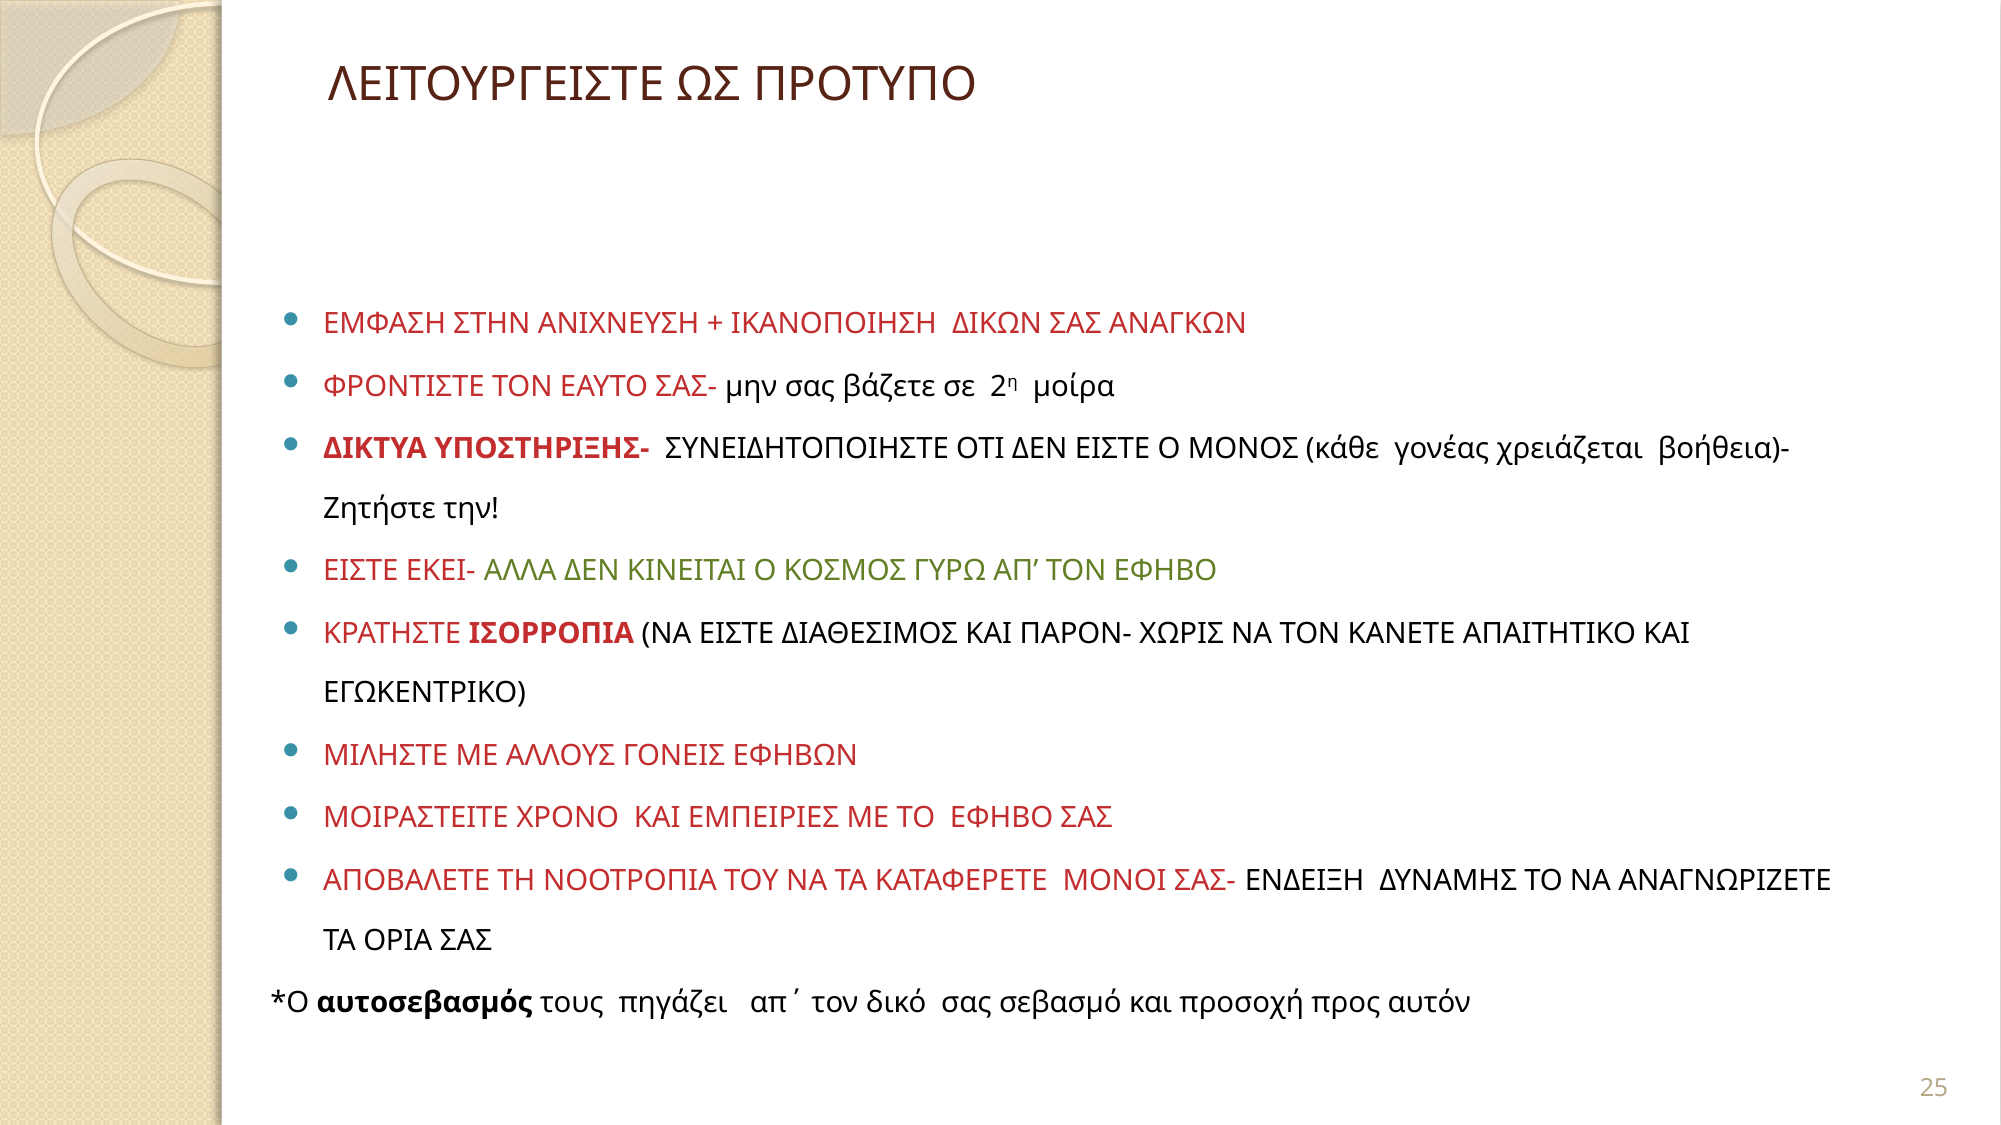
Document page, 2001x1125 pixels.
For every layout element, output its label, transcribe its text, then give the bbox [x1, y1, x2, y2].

title ΛΕΙΤΟΥΡΓΕΙΣΤΕ ΩΣ ΠΡΟΤΥΠΟ [313, 45, 1954, 233]
slide_number 25 [1883, 1034, 1984, 1113]
list ΕΜΦΑΣΗ ΣΤΗΝ ΑΝΙΧΝΕΥΣΗ + ΙΚΑΝΟΠΟΙΗΣΗ ΔΙΚΩΝ ΣΑΣ ΑΝΑΓΚΩΝ ΦΡΟΝΤΙΣΤΕ ΤΟΝ ΕΑΥΤΟ ΣΑΣ- μην σας βάζετε σε 2η μοίρα ΔΙΚΤΥΑ ΥΠΟΣΤΗΡΙΞΗΣ- ΣΥΝΕΙΔΗΤΟΠΟΙΗΣΤΕ ΟΤΙ ΔΕΝ ΕΙΣΤΕ Ο ΜΟΝΟΣ (κάθε γονέας χρειάζεται βοήθεια)- Ζητήστε την! ΕΙΣΤΕ ΕΚΕΙ- ΑΛΛΑ ΔΕΝ ΚΙΝΕΙΤΑΙ Ο ΚΟΣΜΟΣ ΓΥΡΩ ΑΠ’ ΤΟΝ ΕΦΗΒΟ ΚΡΑΤΗΣΤΕ ΙΣΟΡΡΟΠΙΑ (ΝΑ ΕΙΣΤΕ ΔΙΑΘΕΣΙΜΟΣ ΚΑΙ ΠΑΡΟΝ- ΧΩΡΙΣ ΝΑ ΤΟΝ ΚΑΝΕΤΕ ΑΠΑΙΤΗΤΙΚΟ ΚΑΙ ΕΓΩΚΕΝΤΡΙΚΟ) ΜΙΛΗΣΤΕ ΜΕ ΑΛΛΟΥΣ ΓΟΝΕΙΣ ΕΦΗΒΩΝ ΜΟΙΡΑΣΤΕΙΤΕ ΧΡΟΝΟ ΚΑΙ ΕΜΠΕΙΡΙΕΣ ΜΕ ΤΟ ΕΦΗΒΟ ΣΑΣ ΑΠΟΒΑΛΕΤΕ ΤΗ ΝΟΟΤΡΟΠΙΑ ΤΟΥ ΝΑ ΤΑ ΚΑΤΑΦΕΡΕΤΕ ΜΟΝΟΙ ΣΑΣ- ΕΝΔΕΙΞΗ ΔΥΝΑΜΗΣ ΤΟ ΝΑ ΑΝΑΓΝΩΡΙΖΕΤΕ ΤΑ ΟΡΙΑ ΣΑΣ *Ο αυτοσεβασμός τους πηγάζει απ΄ τον δικό σας σεβασμό και προσοχή προς αυτόν [255, 272, 1888, 1050]
